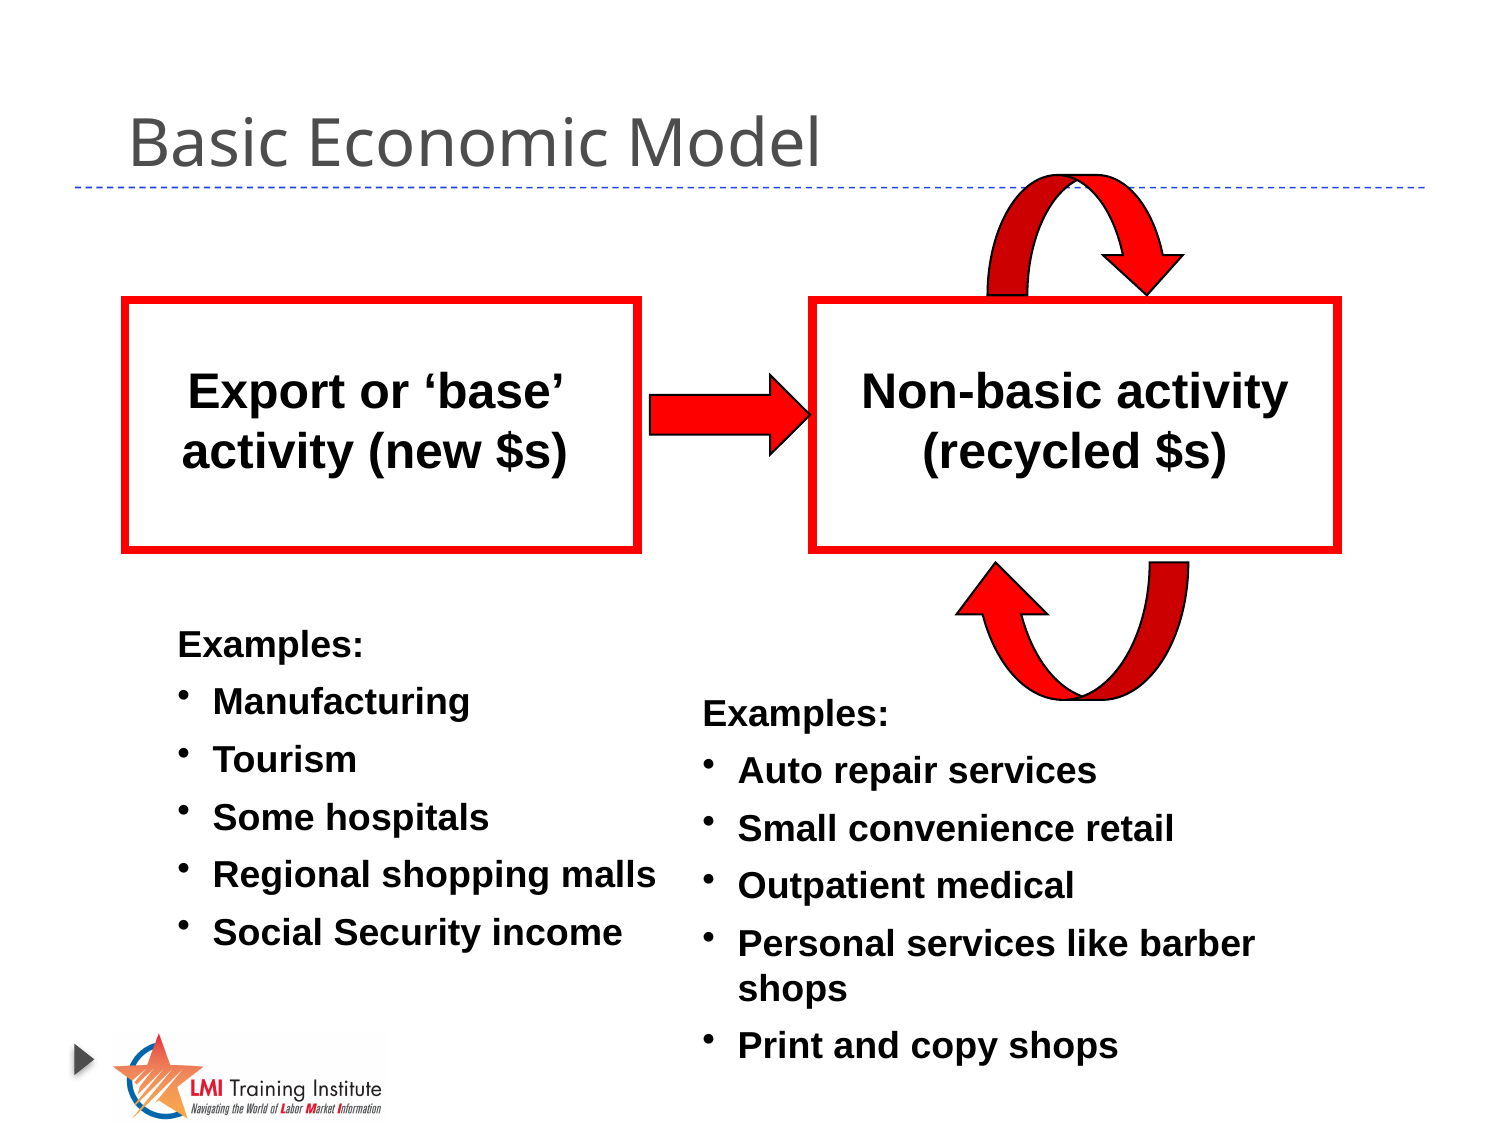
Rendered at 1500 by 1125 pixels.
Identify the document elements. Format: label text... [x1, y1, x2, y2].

text_box [956, 562, 1189, 700]
text_box Non-basic activity (recycled $s) [812, 351, 1338, 486]
text_box Export or ‘base’ activity (new $s) [137, 351, 613, 486]
text_box Examples: Manufacturing Tourism Some hospitals Regional shopping malls Social Security income [162, 612, 725, 960]
text_box [812, 299, 1338, 351]
text_box [649, 375, 811, 455]
text_box Examples: Auto repair services Small convenience retail Outpatient medical Personal services like barber shops Print and copy shops [687, 681, 1275, 1074]
text_box [124, 299, 638, 550]
title Basic Economic Model [112, 0, 1388, 188]
text_box [812, 486, 1338, 550]
text_box [987, 174, 1183, 296]
picture [112, 1032, 388, 1124]
